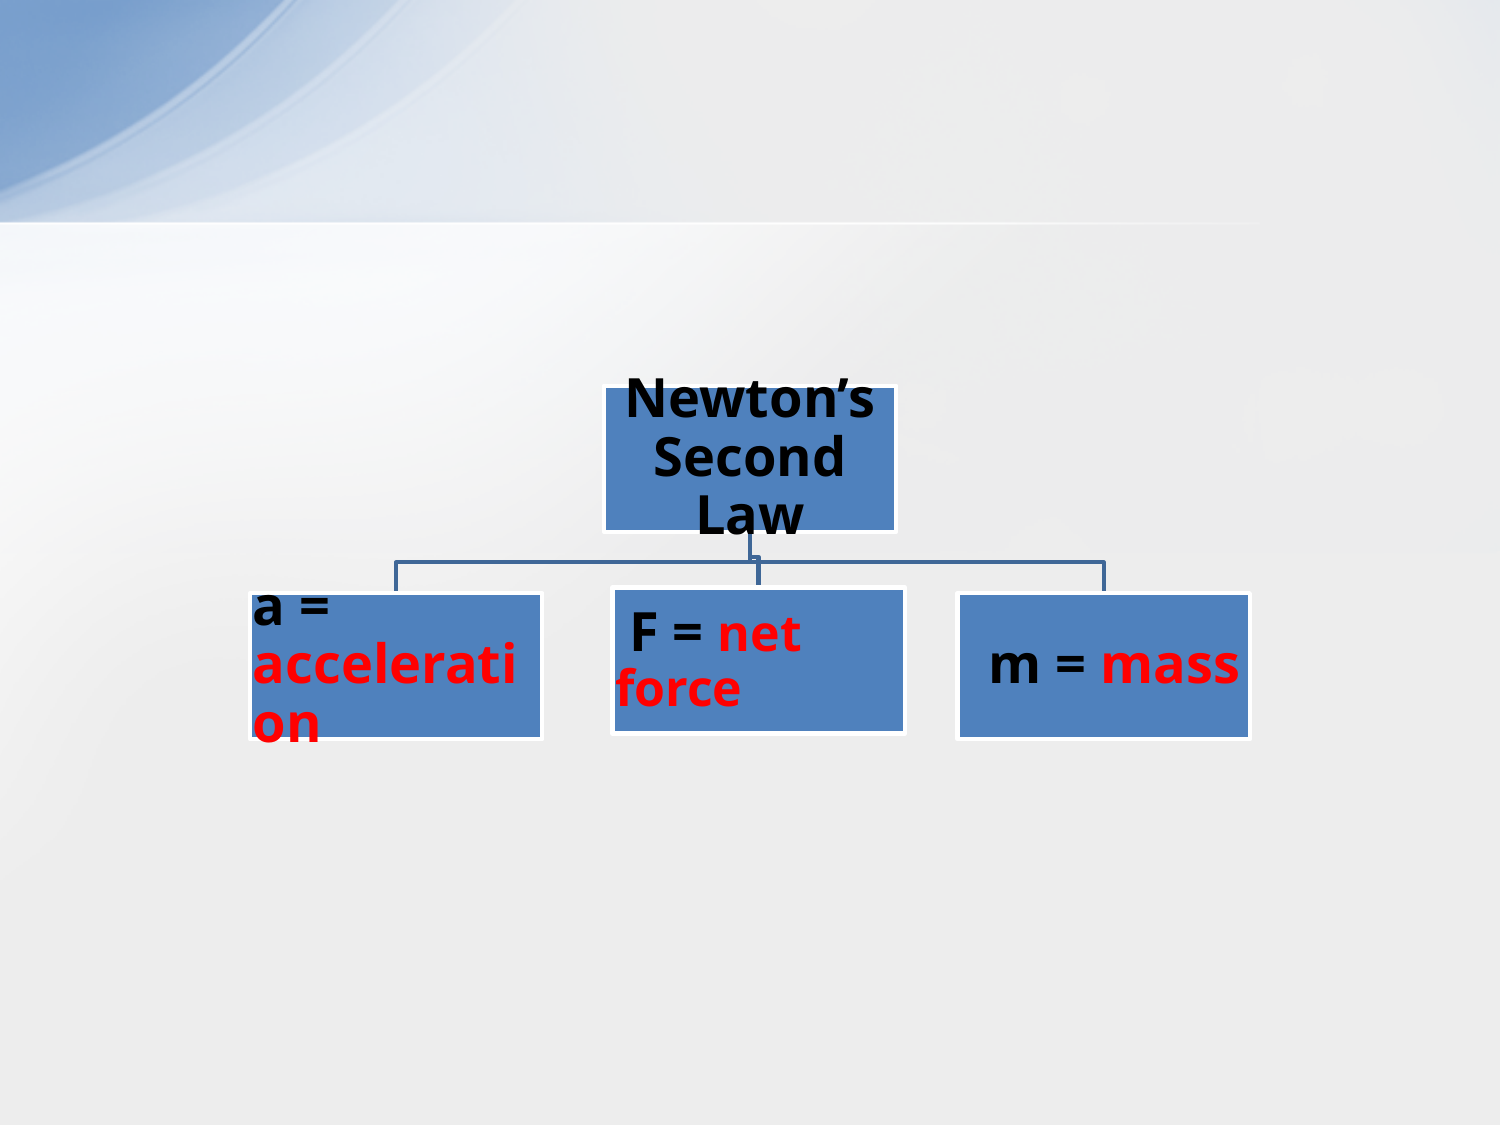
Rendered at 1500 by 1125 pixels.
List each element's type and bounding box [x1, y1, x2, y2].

text_box [249, 228, 1251, 897]
picture [0, 0, 1500, 1125]
